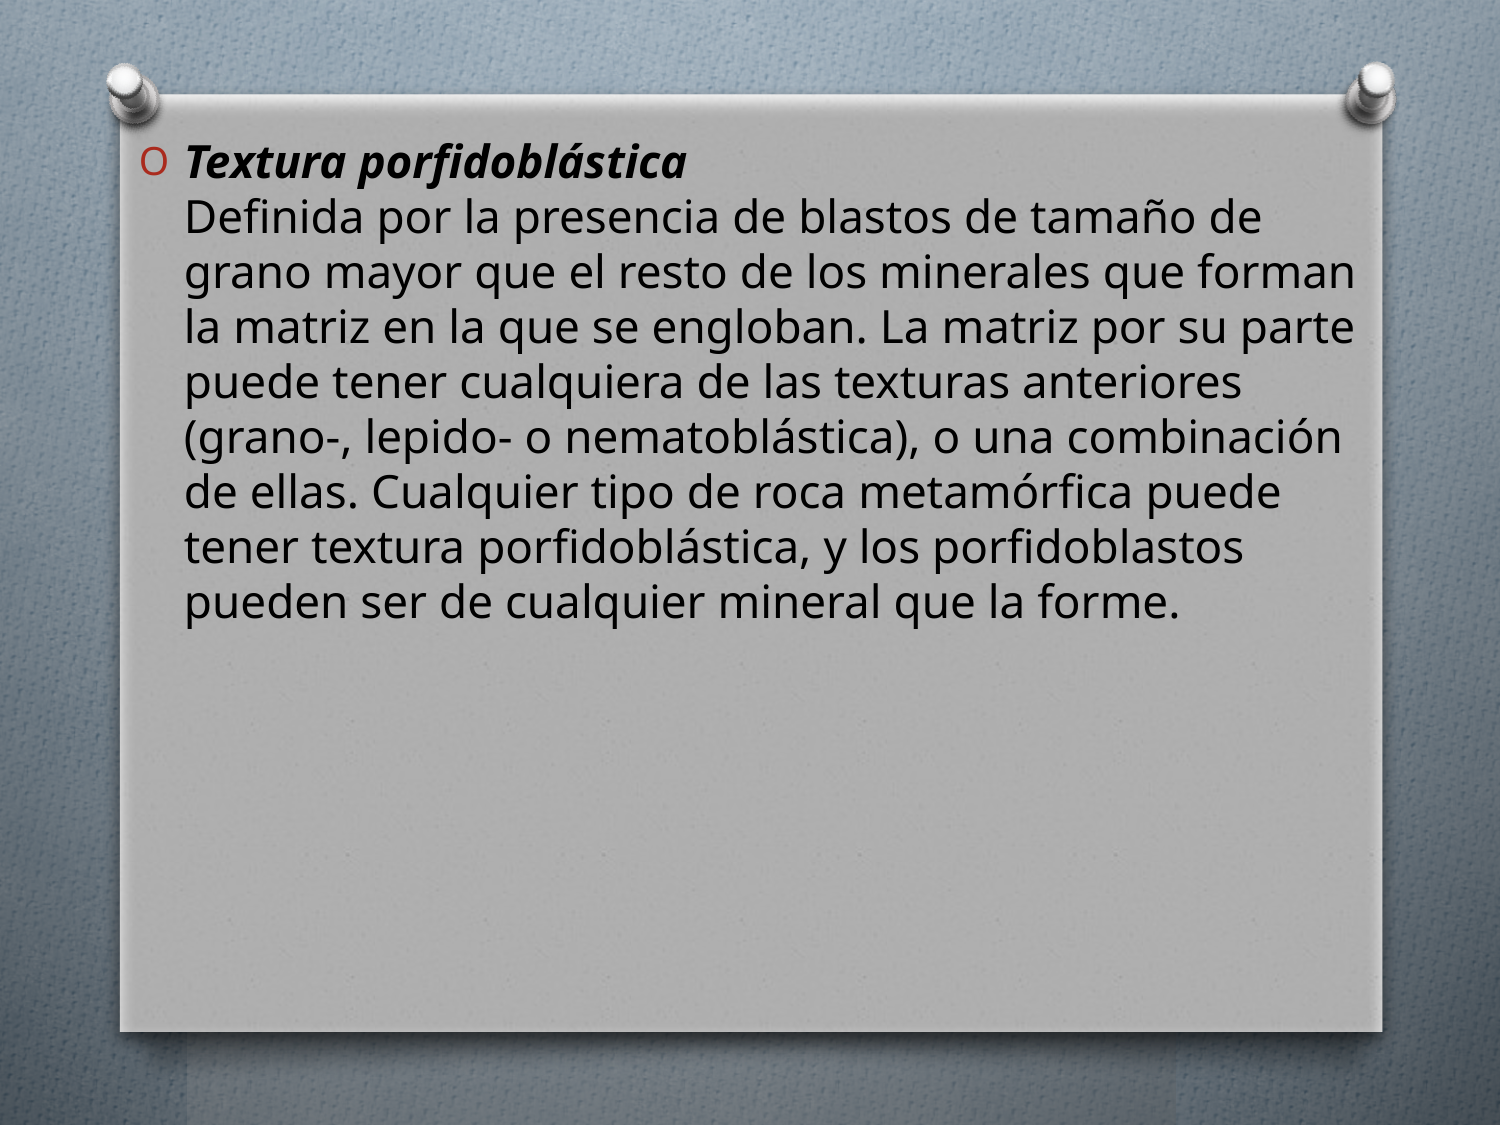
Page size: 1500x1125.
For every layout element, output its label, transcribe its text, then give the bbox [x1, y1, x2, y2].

picture [75, 29, 198, 137]
list Textura porfidoblástica Definida por la presencia de blastos de tamaño de grano mayor que el resto de los minerales que forman la matriz en la que se engloban. La matriz por su parte puede tener cualquiera de las texturas anteriores (grano-, lepido- o nematoblástica), o una combinación de ellas. Cualquier tipo de roca metamórfica puede tener textura porfidoblástica, y los porfidoblastos pueden ser de cualquier mineral que la forme. [123, 125, 1388, 1024]
picture [1317, 35, 1439, 142]
